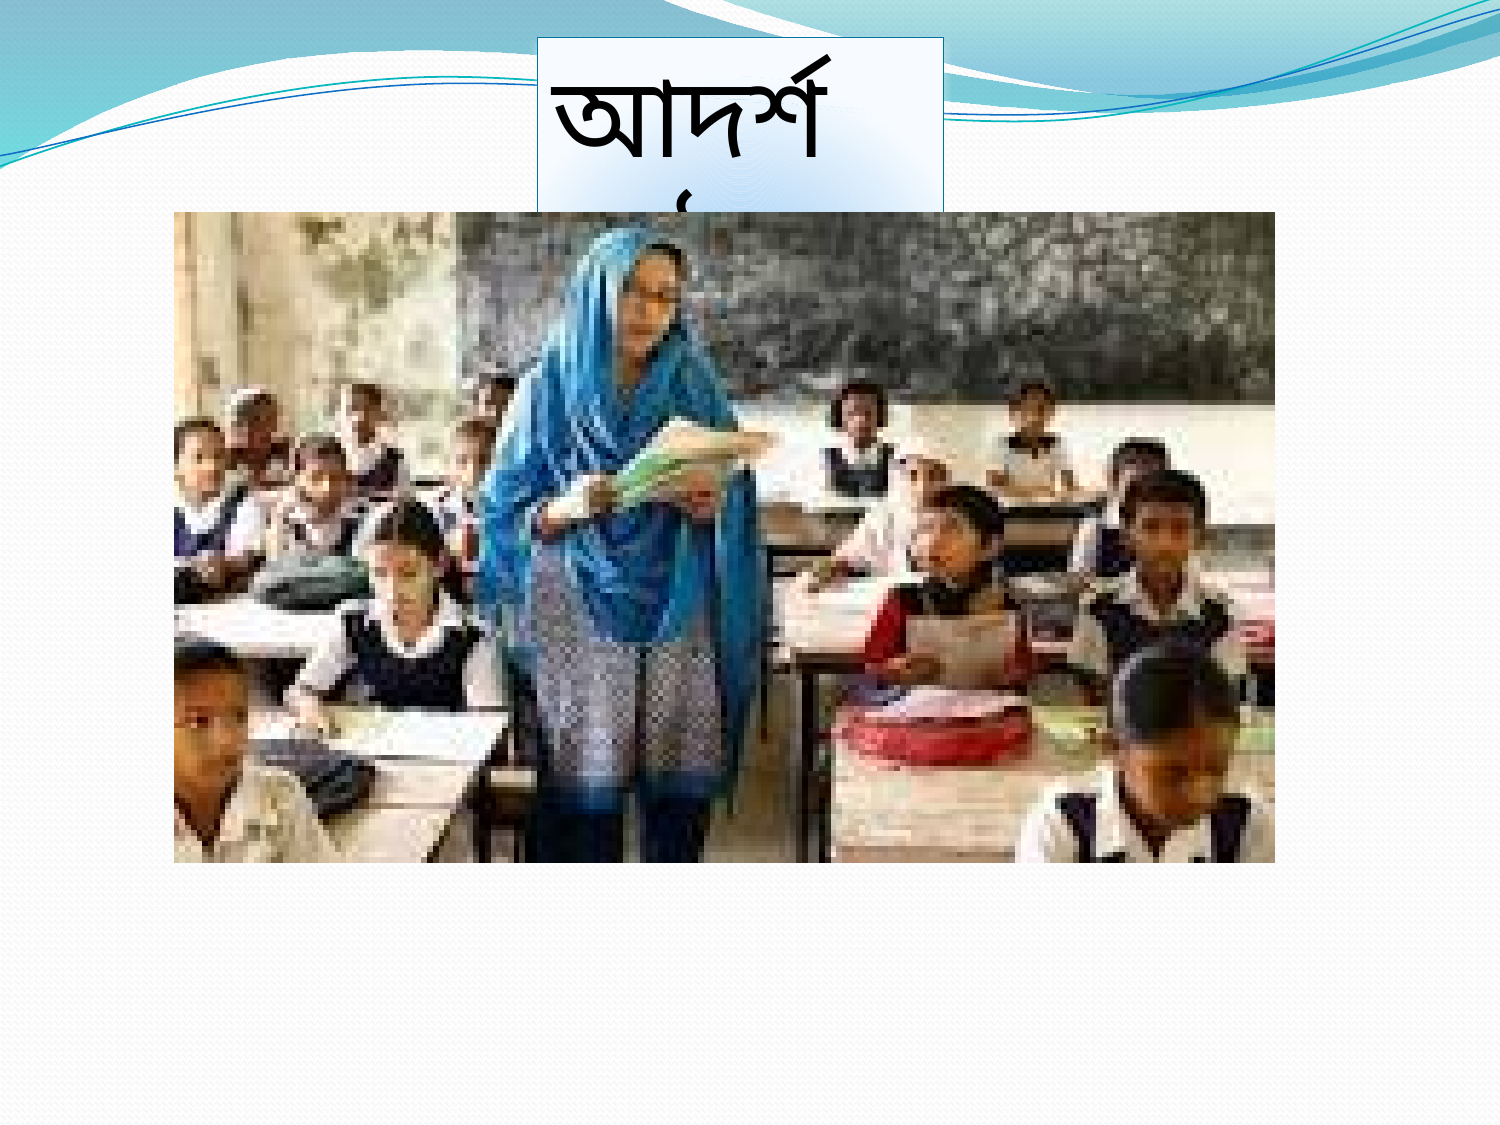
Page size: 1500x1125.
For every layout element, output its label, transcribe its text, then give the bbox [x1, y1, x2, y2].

picture [174, 212, 1276, 863]
text_box আদর্শ পাঠ [537, 37, 944, 211]
